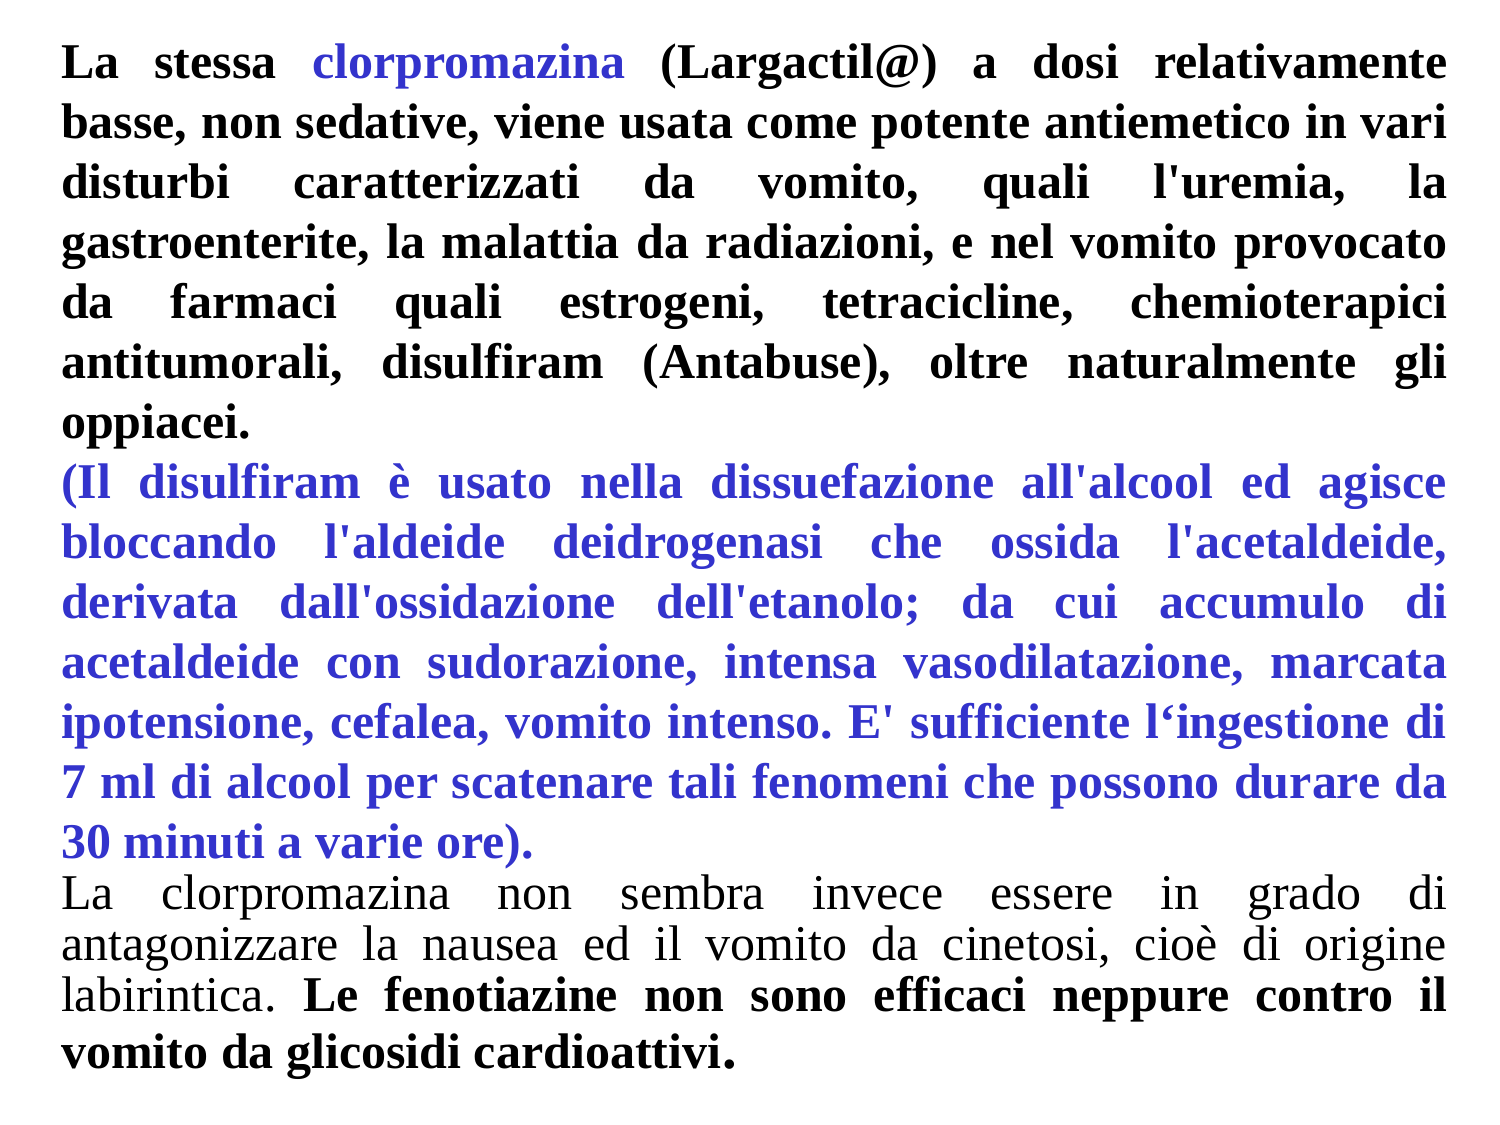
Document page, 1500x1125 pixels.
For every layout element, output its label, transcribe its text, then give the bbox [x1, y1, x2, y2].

text_box [92, 106, 1450, 182]
text_box La stessa clorpromazina (Largactil@) a dosi relativamente basse, non sedative, viene usata come potente antiemetico in vari disturbi caratterizzati da vomito, quali l'uremia, la gastroenterite, la malattia da radiazioni, e nel vomito provocato da farmaci quali estrogeni, tetracicline, chemioterapici antitumorali, disulfiram (Antabuse), oltre naturalmente gli oppiacei. (Il disulfiram è usato nella dissuefazione all'alcool ed agisce bloccando l'aldeide deidrogenasi che ossida l'acetaldeide, derivata dall'ossidazione dell'etanolo; da cui accumulo di acetaldeide con sudorazione, intensa vasodilatazione, marcata ipotensione, cefalea, vomito intenso. E' sufficiente l‘ingestione di 7 ml di alcool per scatenare tali fenomeni che possono durare da 30 minuti a varie ore). La clorpromazina non sembra invece essere in grado di antagonizzare la nausea ed il vomito da cinetosi, cioè di origine labirintica. Le fenotiazine non sono efficaci neppure contro il vomito da glicosidi cardioattivi. [46, 21, 1464, 1089]
text_box [117, 131, 1475, 207]
